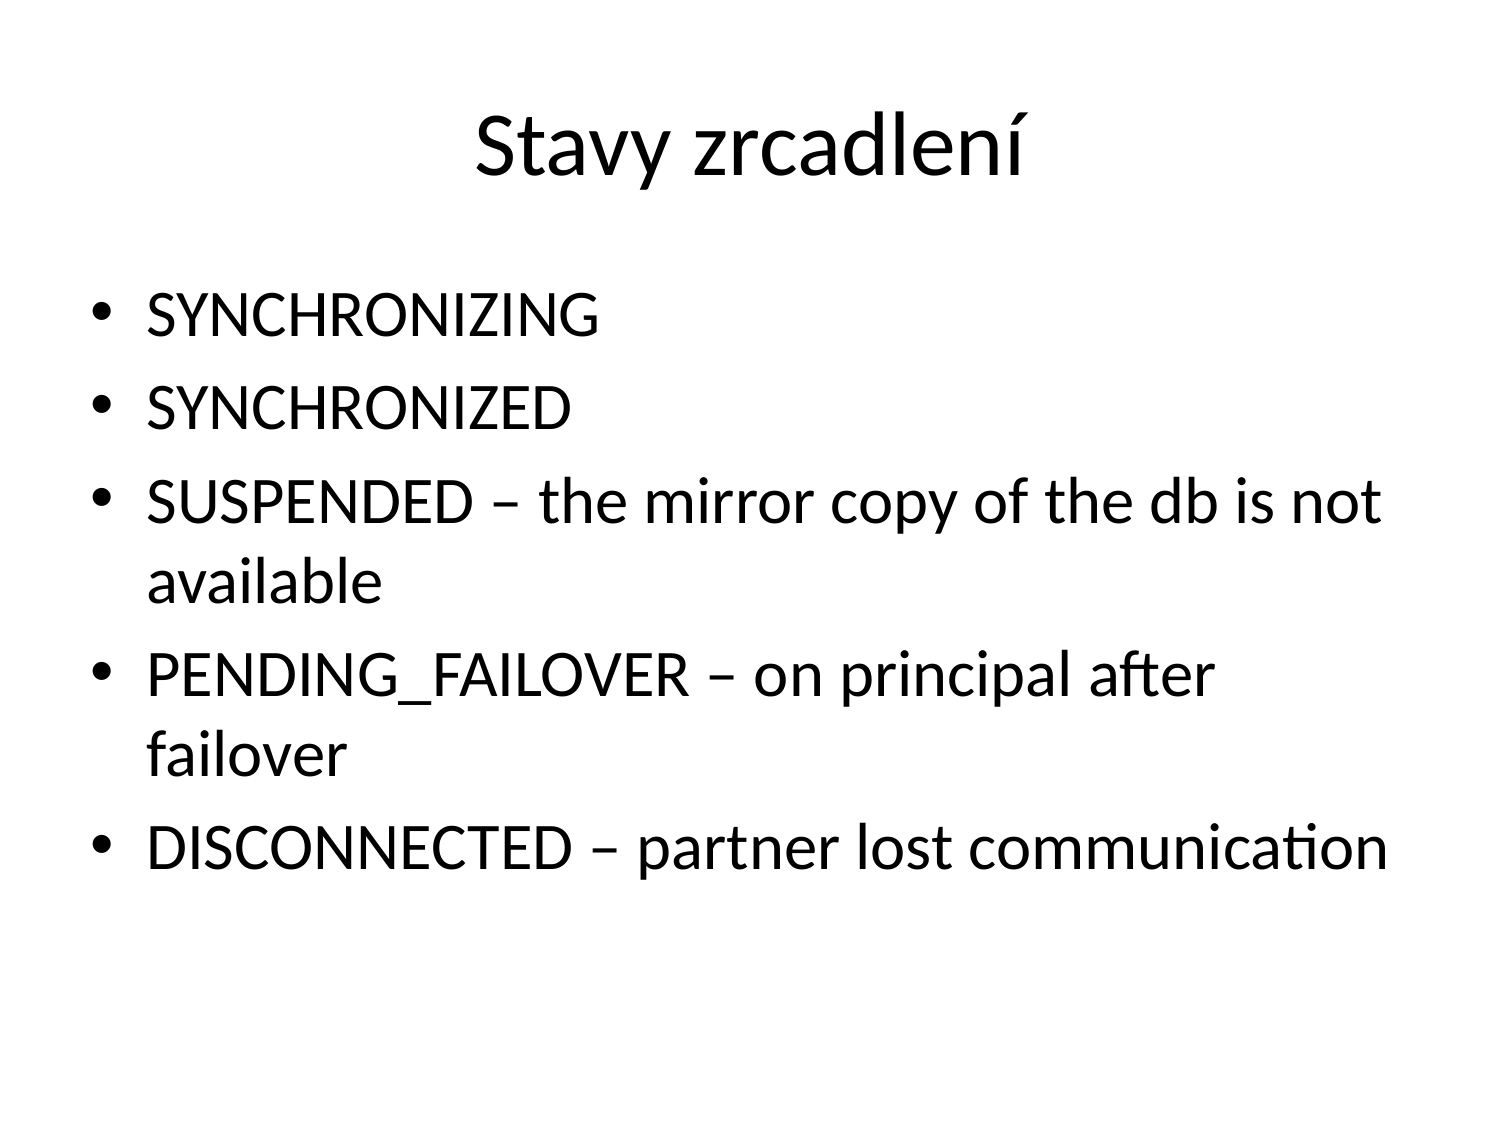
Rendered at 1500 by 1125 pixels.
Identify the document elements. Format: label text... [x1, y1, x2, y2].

list SYNCHRONIZING SYNCHRONIZED SUSPENDED – the mirror copy of the db is not available PENDING_FAILOVER – on principal after failover DISCONNECTED – partner lost communication [75, 262, 1425, 1005]
title Stavy zrcadlení [75, 45, 1425, 233]
